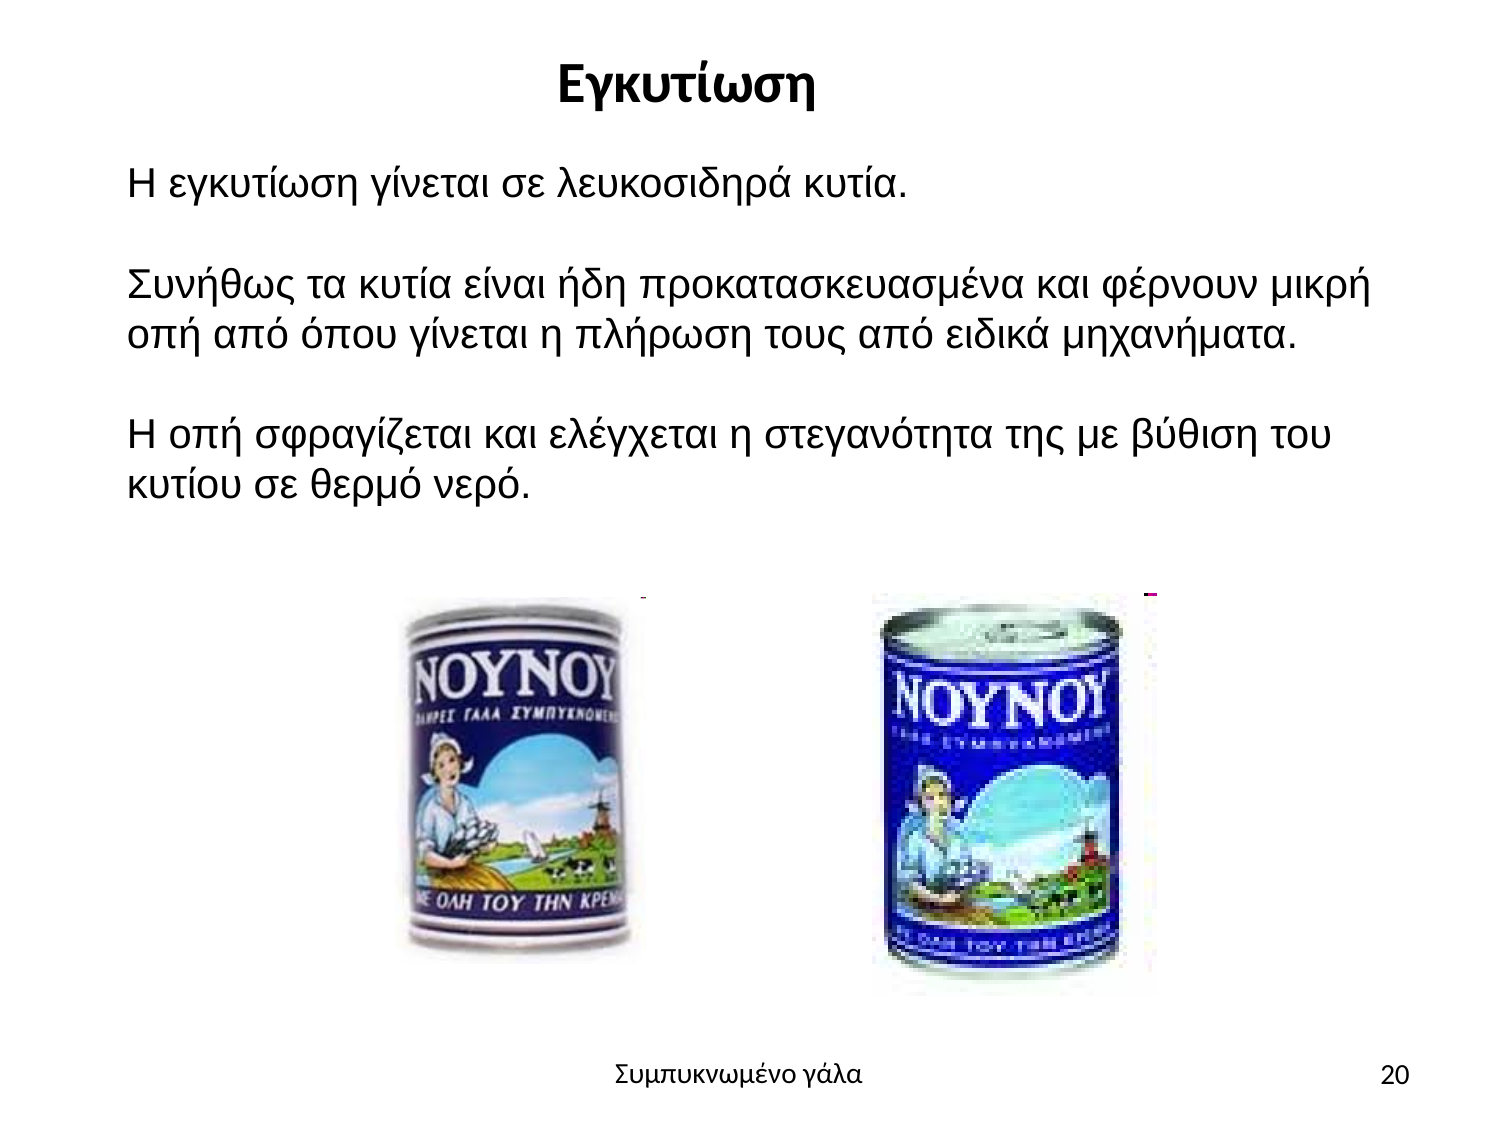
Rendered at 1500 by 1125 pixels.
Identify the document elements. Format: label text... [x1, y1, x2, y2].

slide_number 20 [1074, 1042, 1425, 1103]
picture [395, 597, 646, 964]
picture [872, 593, 1157, 996]
text_box Εγκυτίωση [543, 36, 993, 122]
text_box Η εγκυτίωση γίνεται σε λευκοσιδηρά κυτία. Συνήθως τα κυτία είναι ήδη προκατασκευασμένα και φέρνουν μικρή οπή από όπου γίνεται η πλήρωση τους από ειδικά μηχανήματα. Η οπή σφραγίζεται και ελέγχεται η στεγανότητα της με βύθιση του κυτίου σε θερμό νερό. [112, 148, 1424, 514]
text_box Συμπυκνωμένο γάλα [477, 1046, 1001, 1125]
